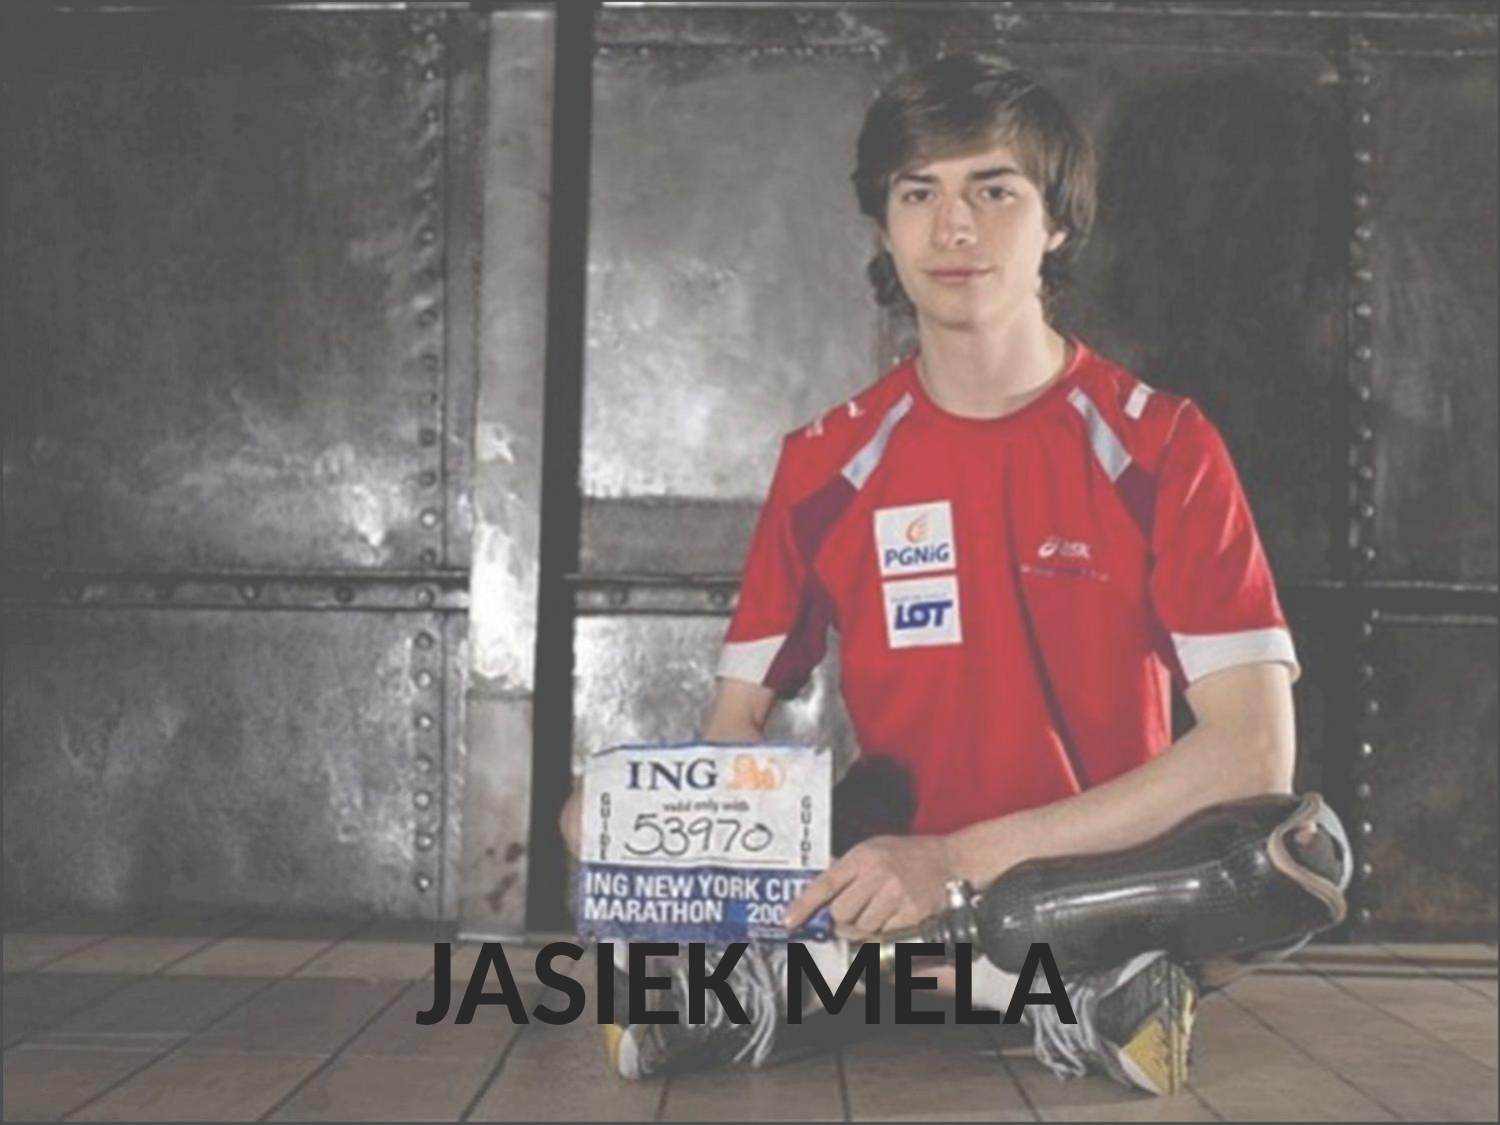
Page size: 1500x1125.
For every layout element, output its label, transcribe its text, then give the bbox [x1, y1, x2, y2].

picture [0, 0, 1500, 1125]
text_box JASIEK MELA [401, 892, 1094, 1057]
